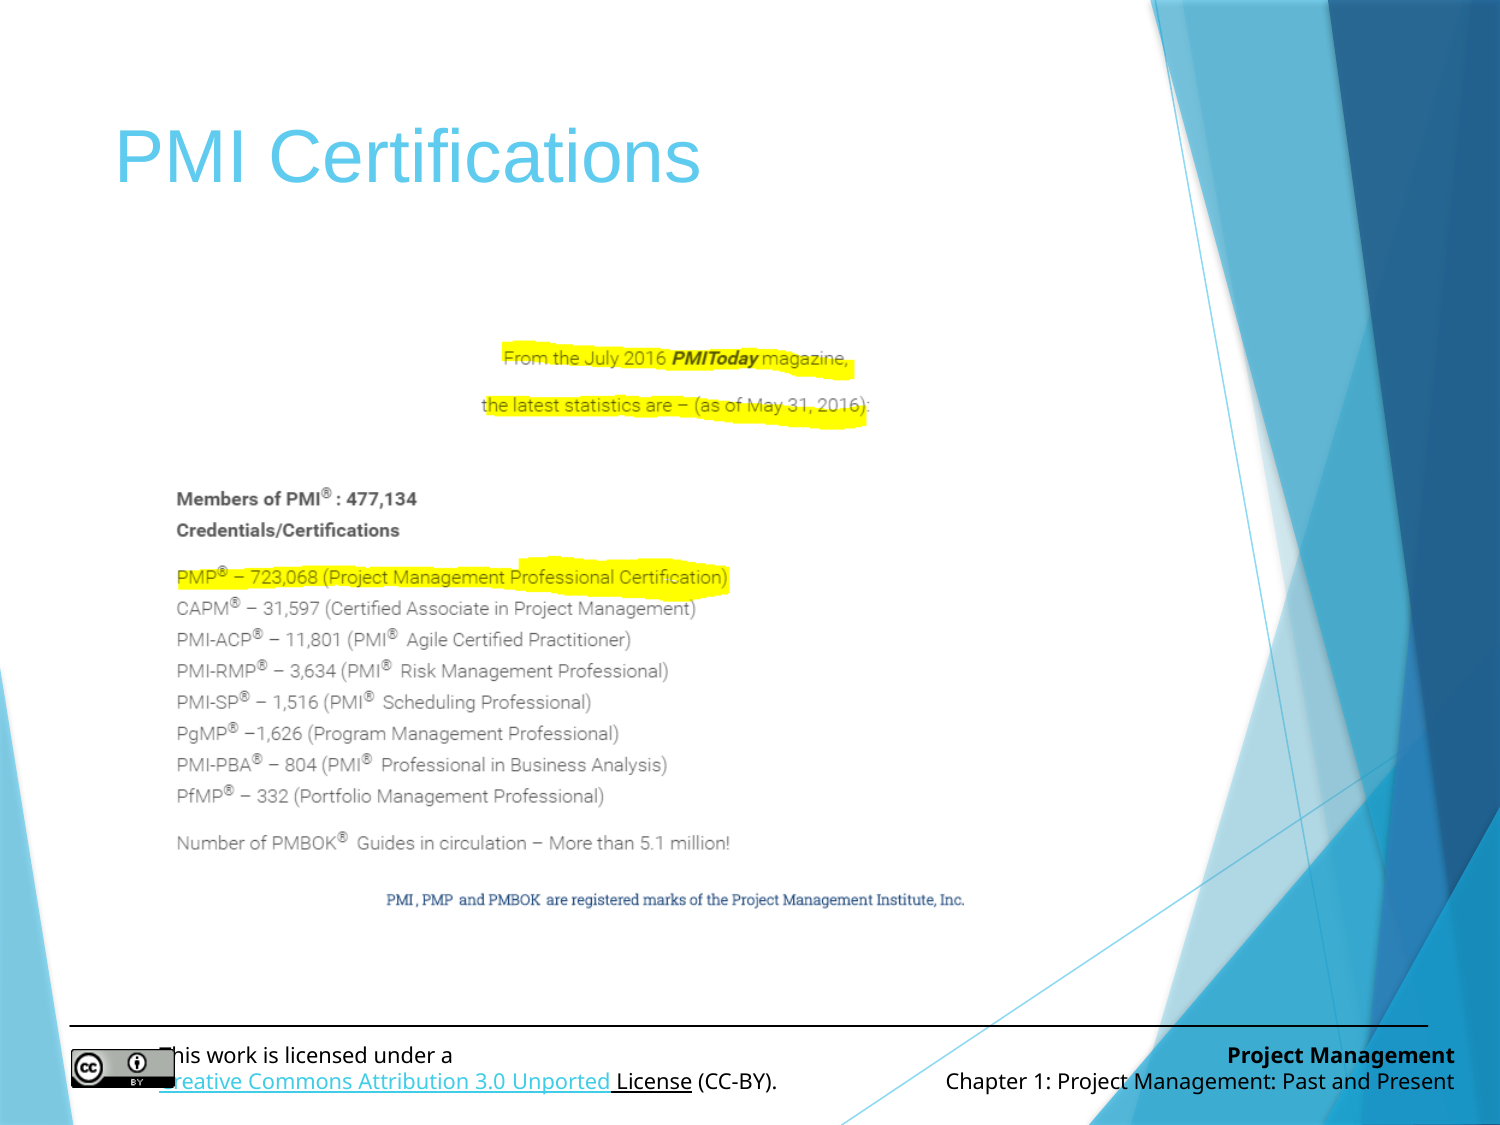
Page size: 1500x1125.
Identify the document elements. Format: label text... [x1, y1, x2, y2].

picture [71, 1049, 175, 1088]
picture [135, 307, 1106, 924]
title PMI Certifications [99, 99, 1142, 317]
